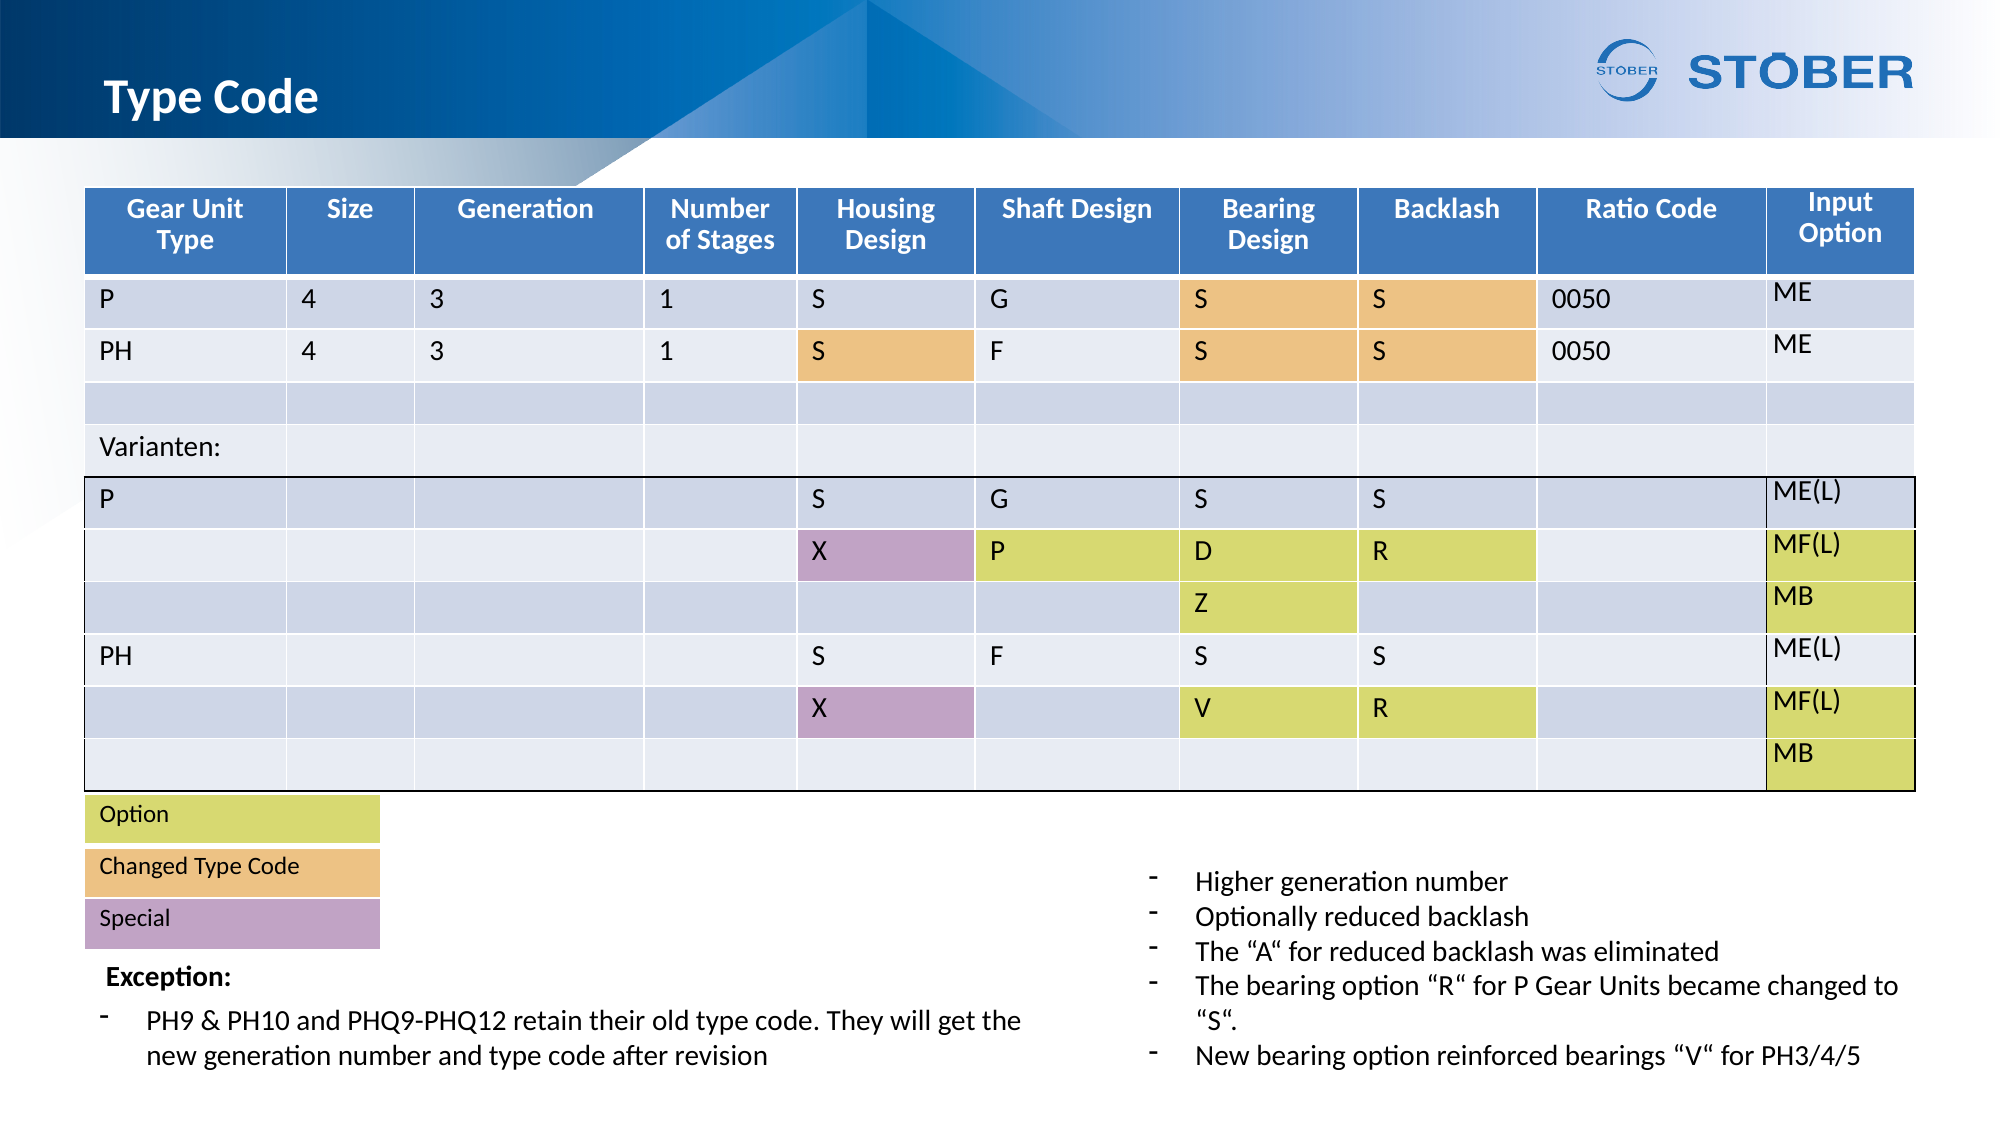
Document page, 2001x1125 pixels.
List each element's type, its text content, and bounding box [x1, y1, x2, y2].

table_cell [85, 739, 133, 790]
table_cell [1359, 425, 1536, 476]
table_cell [645, 635, 796, 685]
table_cell [1538, 687, 1766, 732]
table_cell [415, 478, 643, 528]
table_cell S [1180, 635, 1357, 685]
table_cell [1538, 635, 1766, 685]
table_cell [1359, 383, 1536, 424]
table_header Housing Design [798, 188, 974, 274]
table_cell [645, 687, 796, 732]
table_cell S [1359, 330, 1536, 381]
table_cell [287, 635, 414, 685]
picture [0, 0, 2000, 138]
table_cell [287, 425, 414, 476]
table_header Bearing Design [1180, 188, 1357, 274]
table_cell [415, 635, 643, 685]
text_box Higher generation number Optionally reduced backlash The “A“ for reduced backlash was eliminated The bearing option “R“ for P Gear Units became changed to “S“. New bearing option reinforced bearings “V“ for PH3/4/5 [1133, 854, 1942, 1079]
title Type Code [88, 59, 1399, 135]
table_cell V [1180, 687, 1357, 732]
table_cell [415, 582, 643, 633]
text_box [133, 732, 2000, 808]
table_cell [85, 383, 286, 424]
table_cell [85, 530, 286, 581]
table_cell 1 [645, 330, 796, 381]
table_cell [1359, 582, 1536, 633]
table_cell MF(L) [1767, 687, 1914, 732]
table_cell P [85, 280, 286, 328]
table_cell 4 [287, 280, 414, 328]
table_cell Changed Type Code [85, 849, 380, 897]
table_cell [1538, 530, 1766, 581]
table_cell [287, 687, 414, 732]
table_cell [645, 582, 796, 633]
table_cell F [976, 635, 1179, 685]
table_header Gear Unit Type [85, 188, 286, 274]
table_cell S [798, 635, 974, 685]
table_cell [1538, 478, 1766, 528]
table_cell S [798, 478, 974, 528]
table_cell [645, 425, 796, 476]
table_cell [1180, 383, 1357, 424]
table_cell [287, 530, 414, 581]
table_cell [798, 582, 974, 633]
table_cell [1767, 425, 1914, 476]
table_cell [415, 530, 643, 581]
table_cell S [798, 280, 974, 328]
table_cell 4 [287, 330, 414, 381]
table_cell [976, 383, 1179, 424]
table_cell G [976, 478, 1179, 528]
table_cell 3 [415, 280, 643, 328]
table_cell [976, 582, 1179, 633]
table_cell R [1359, 530, 1536, 581]
table_cell [645, 478, 796, 528]
table_cell [85, 687, 286, 738]
table_cell R [1359, 687, 1536, 732]
table_cell MF(L) [1767, 530, 1914, 581]
table_header Input Option [1767, 188, 1914, 274]
table_cell G [976, 280, 1179, 328]
table_cell [415, 425, 643, 476]
table_cell [1538, 383, 1766, 424]
table_cell [798, 425, 974, 476]
table_cell P [976, 530, 1179, 581]
table_cell [85, 582, 286, 633]
table_cell [415, 687, 643, 732]
table_cell S [1180, 280, 1357, 328]
table_cell ME [1767, 330, 1914, 381]
table_header Size [287, 188, 414, 274]
table_cell Special [85, 899, 380, 949]
table_cell [415, 383, 643, 424]
table_cell [976, 687, 1179, 732]
table_cell F [976, 330, 1179, 381]
table_cell [287, 383, 414, 424]
table_cell S [1180, 330, 1357, 381]
table_cell S [1180, 478, 1357, 528]
table_cell [645, 530, 796, 581]
table_cell PH [85, 330, 286, 381]
table_cell ME(L) [1767, 478, 1914, 528]
table_cell S [1359, 478, 1536, 528]
text_box Exception: PH9 & PH10 and PHQ9-PHQ12 retain their old type code. They will get the new generation number and type code after revision [84, 950, 1085, 1079]
table_header Option [85, 795, 380, 843]
table_cell S [798, 330, 974, 381]
table_cell [1767, 383, 1914, 424]
table_cell [798, 383, 974, 424]
table_cell X [798, 530, 974, 581]
table_header Number of Stages [645, 188, 796, 274]
table_cell [976, 425, 1179, 476]
table_cell 0050 [1538, 280, 1766, 328]
table_cell S [1359, 280, 1536, 328]
table_cell ME [1767, 280, 1914, 328]
table_cell ME(L) [1767, 635, 1914, 685]
table_cell 3 [415, 330, 643, 381]
table_header Ratio Code [1538, 188, 1766, 274]
table_cell Z [1180, 582, 1357, 633]
table_cell 1 [645, 280, 796, 328]
table_header Shaft Design [976, 188, 1179, 274]
table_cell [1538, 582, 1766, 633]
table_cell [1538, 425, 1766, 476]
table_cell [287, 582, 414, 633]
table_cell Varianten: [85, 425, 286, 476]
table_cell D [1180, 530, 1357, 581]
table_header Backlash [1359, 188, 1536, 274]
table_cell X [798, 687, 974, 732]
table_cell PH [85, 635, 286, 685]
table_header Generation [415, 188, 643, 274]
table_cell [1180, 425, 1357, 476]
table_cell P [85, 478, 286, 528]
table_cell MB [1767, 582, 1914, 633]
table_cell [287, 478, 414, 528]
table_cell [645, 383, 796, 424]
table_cell 0050 [1538, 330, 1766, 381]
table_cell S [1359, 635, 1536, 685]
